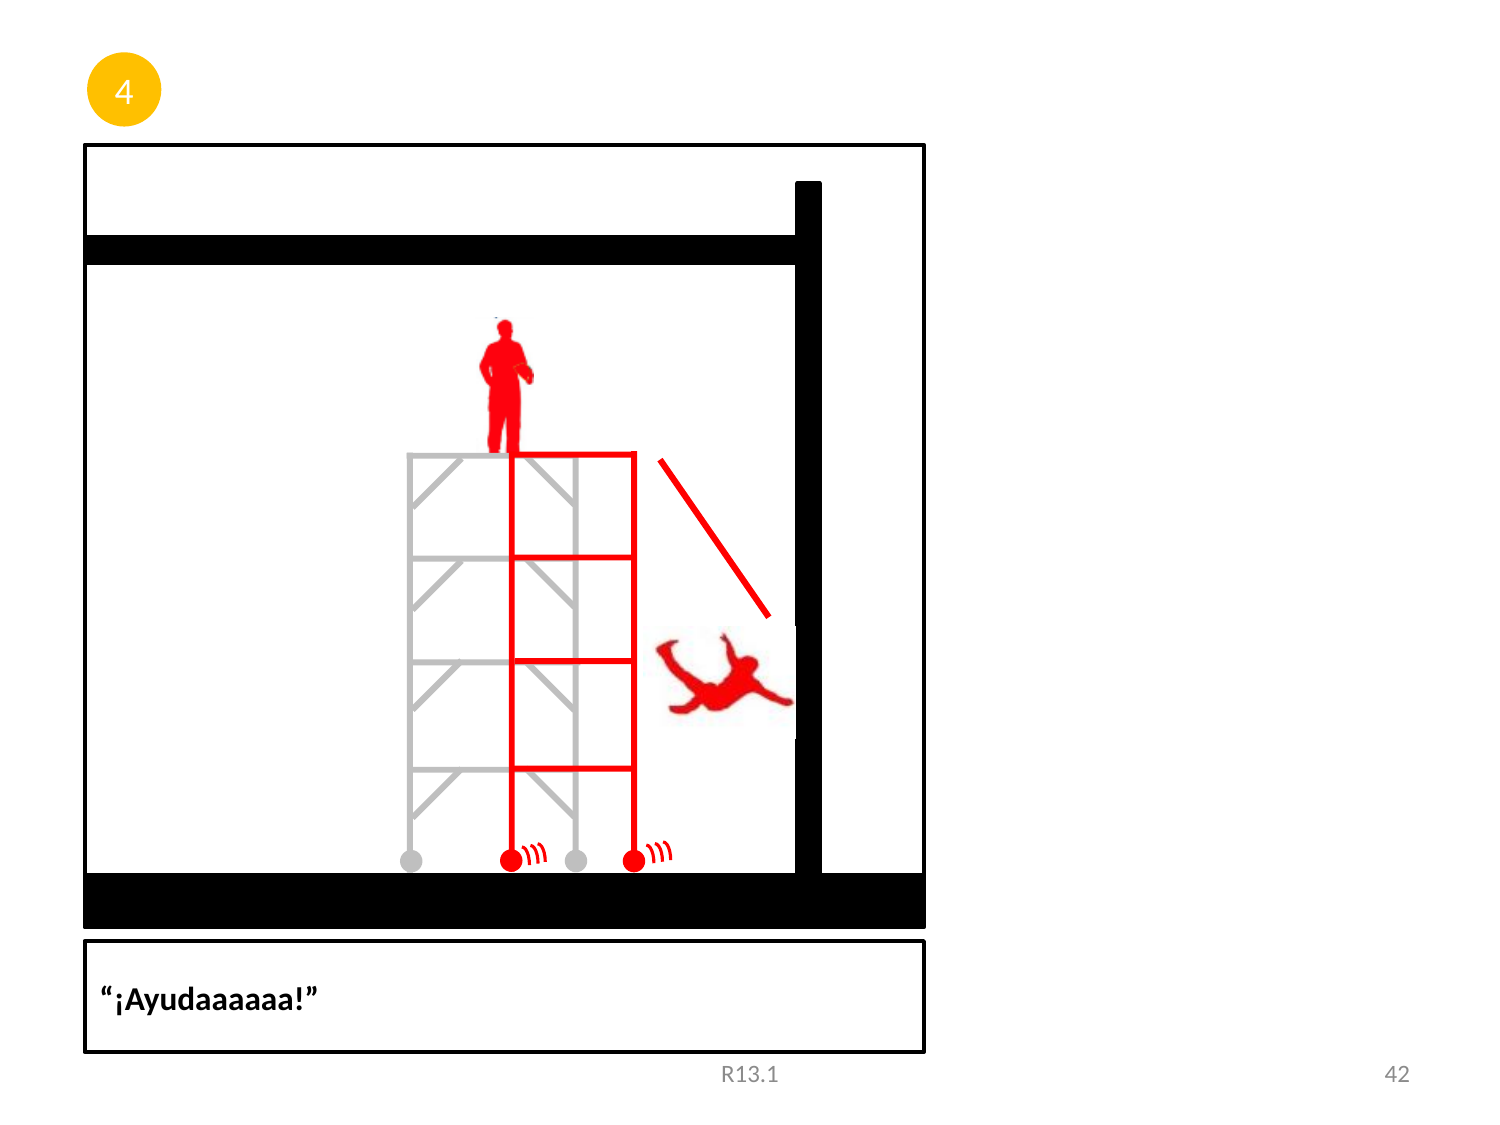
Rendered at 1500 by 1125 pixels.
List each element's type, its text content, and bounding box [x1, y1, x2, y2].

slide_number 42 [1074, 1042, 1425, 1103]
picture [643, 626, 796, 739]
picture [474, 317, 534, 454]
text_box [84, 51, 925, 1053]
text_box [659, 459, 770, 618]
footer R13.1 [512, 1042, 988, 1103]
